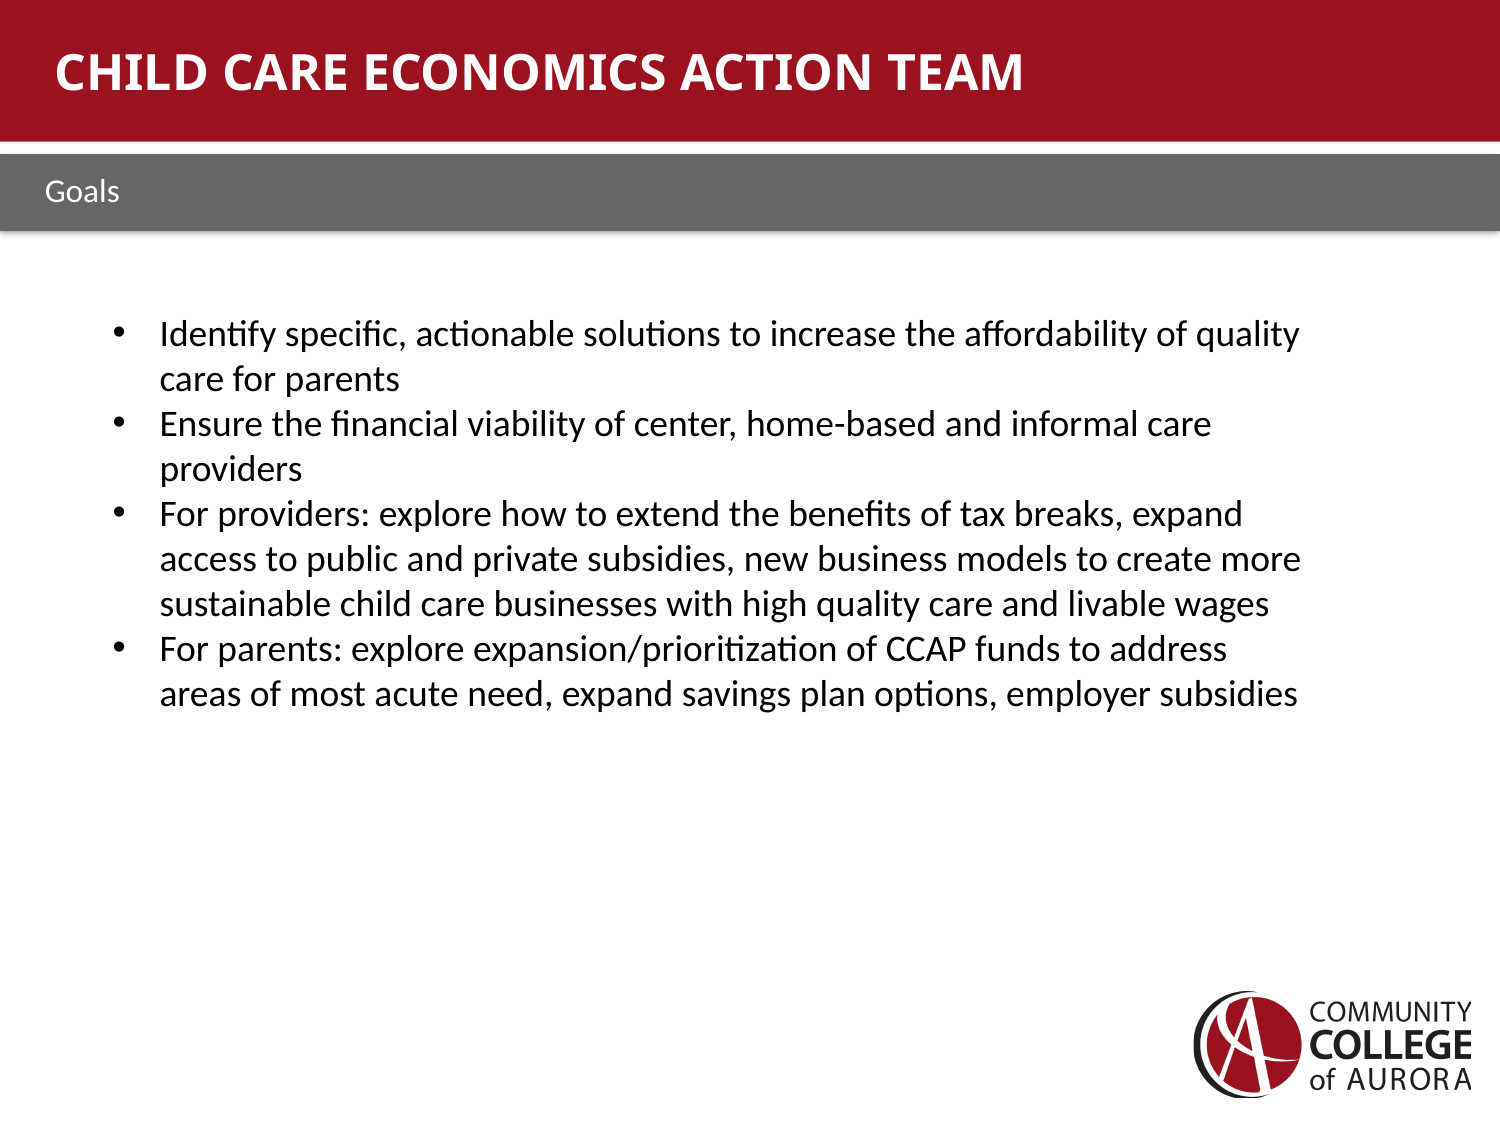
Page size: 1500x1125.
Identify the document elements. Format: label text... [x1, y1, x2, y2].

picture [1193, 991, 1471, 1099]
text_box [0, 0, 1500, 144]
text_box Goals [0, 153, 1500, 232]
text_box Child Care Economics Action Team [39, 27, 1367, 115]
text_box Identify specific, actionable solutions to increase the affordability of quality care for parents Ensure the financial viability of center, home-based and informal care providers For providers: explore how to extend the benefits of tax breaks, expand access to public and private subsidies, new business models to create more sustainable child care businesses with high quality care and livable wages For parents: explore expansion/prioritization of CCAP funds to address areas of most acute need, expand savings plan options, employer subsidies [97, 301, 1321, 772]
